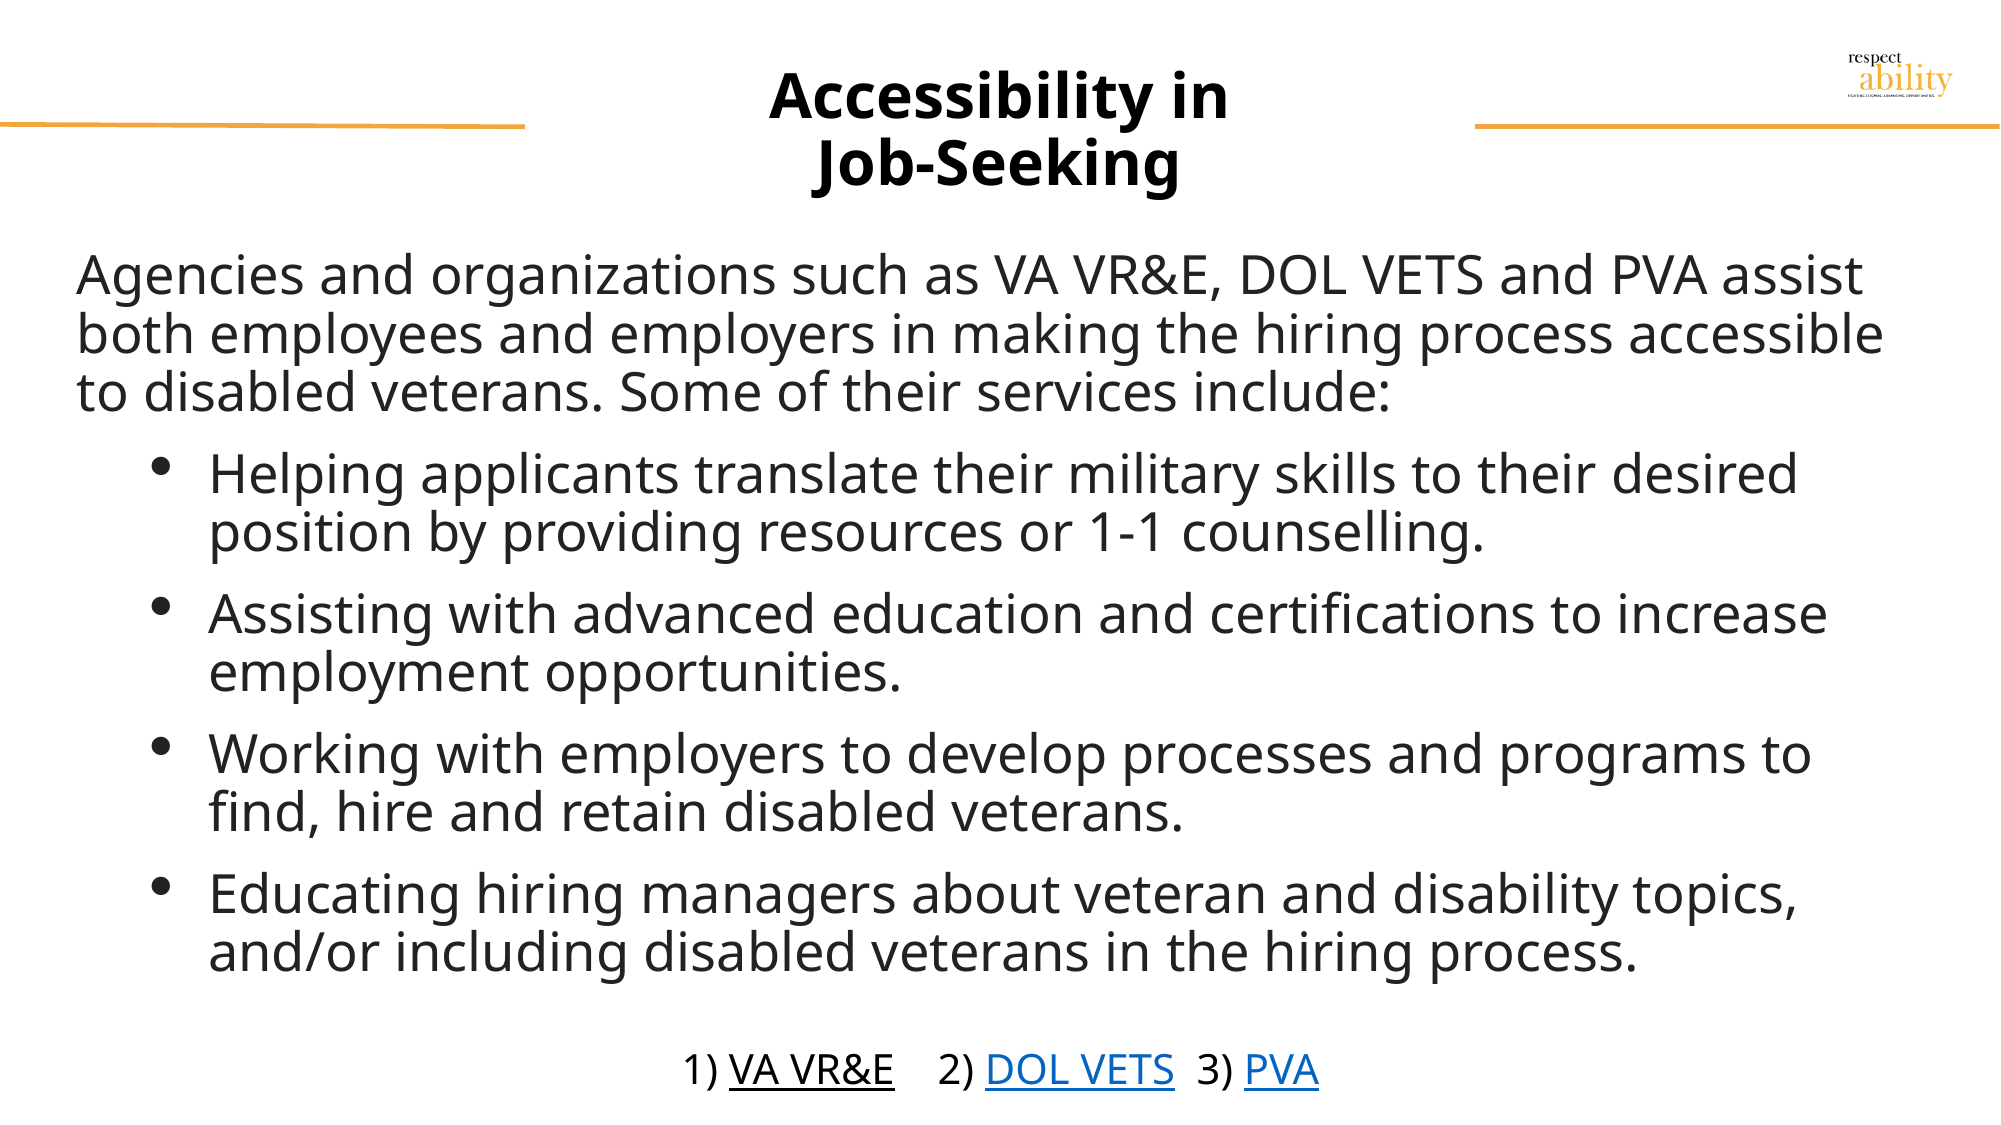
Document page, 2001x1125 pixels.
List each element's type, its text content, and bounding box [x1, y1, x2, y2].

picture [1845, 50, 1954, 99]
list Agencies and organizations such as VA VR&E, DOL VETS and PVA assist both employees and employers in making the hiring process accessible to disabled veterans. Some of their services include: Helping applicants translate their military skills to their desired position by providing resources or 1-1 counselling. Assisting with advanced education and certifications to increase employment opportunities. Working with employers to develop processes and programs to find, hire and retain disabled veterans. Educating hiring managers about veteran and disability topics, and/or including disabled veterans in the hiring process. [61, 240, 1939, 1035]
text_box 1) VA VR&E 2) DOL VETS 3) PVA [1, 1035, 2000, 1108]
title Accessibility in Job-Seeking [525, 23, 1475, 240]
